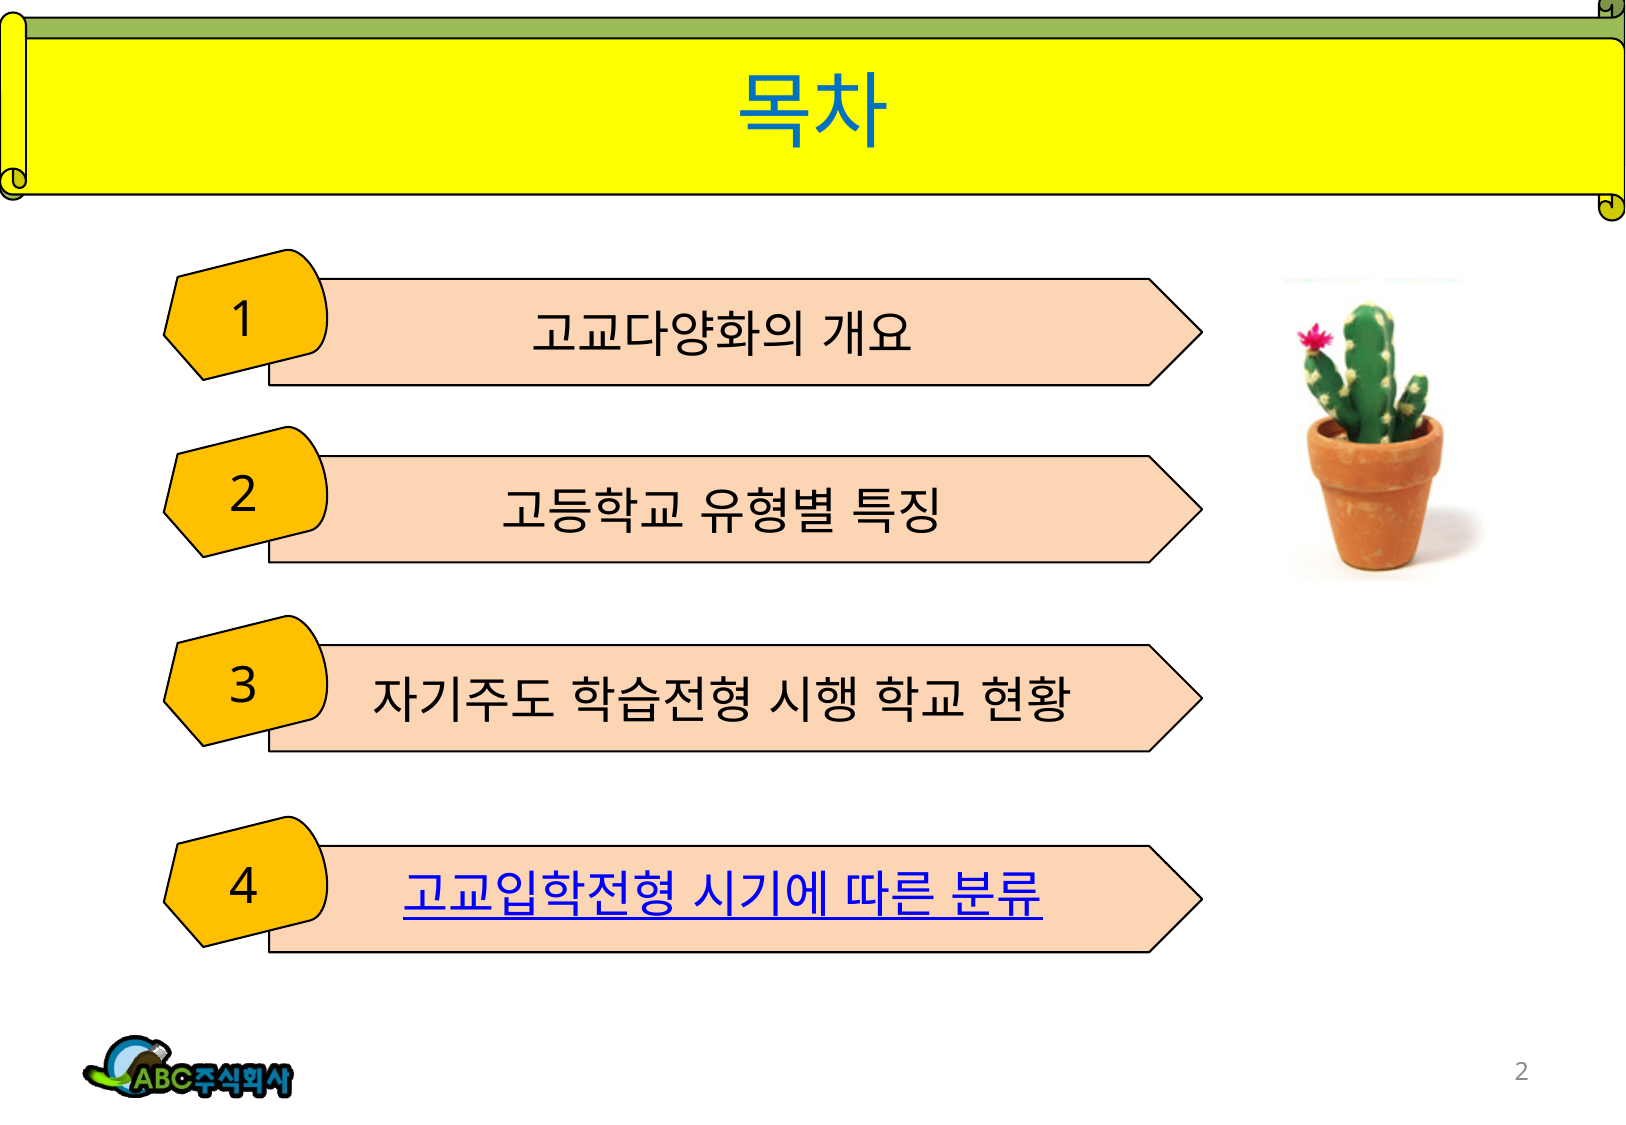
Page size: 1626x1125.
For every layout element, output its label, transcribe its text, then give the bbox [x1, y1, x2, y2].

picture [73, 1028, 300, 1103]
picture [1225, 278, 1522, 599]
text_box [161, 613, 330, 749]
text_box [161, 814, 330, 950]
title 목차 [81, 14, 1544, 202]
text_box 고등학교 유형별 특징 [266, 454, 1205, 565]
text_box 자기주도 학습전형 시행 학교 현황 [266, 643, 1205, 754]
text_box 고교입학전형 시기에 따른 분류 [266, 843, 1205, 955]
text_box 고교다양화의 개요 [266, 276, 1205, 388]
text_box [161, 424, 330, 560]
text_box 2 [214, 454, 274, 530]
slide_number 2 [1164, 1042, 1544, 1103]
text_box [161, 247, 330, 383]
text_box 3 [214, 645, 274, 720]
text_box 1 [214, 278, 274, 354]
text_box 4 [214, 845, 274, 921]
